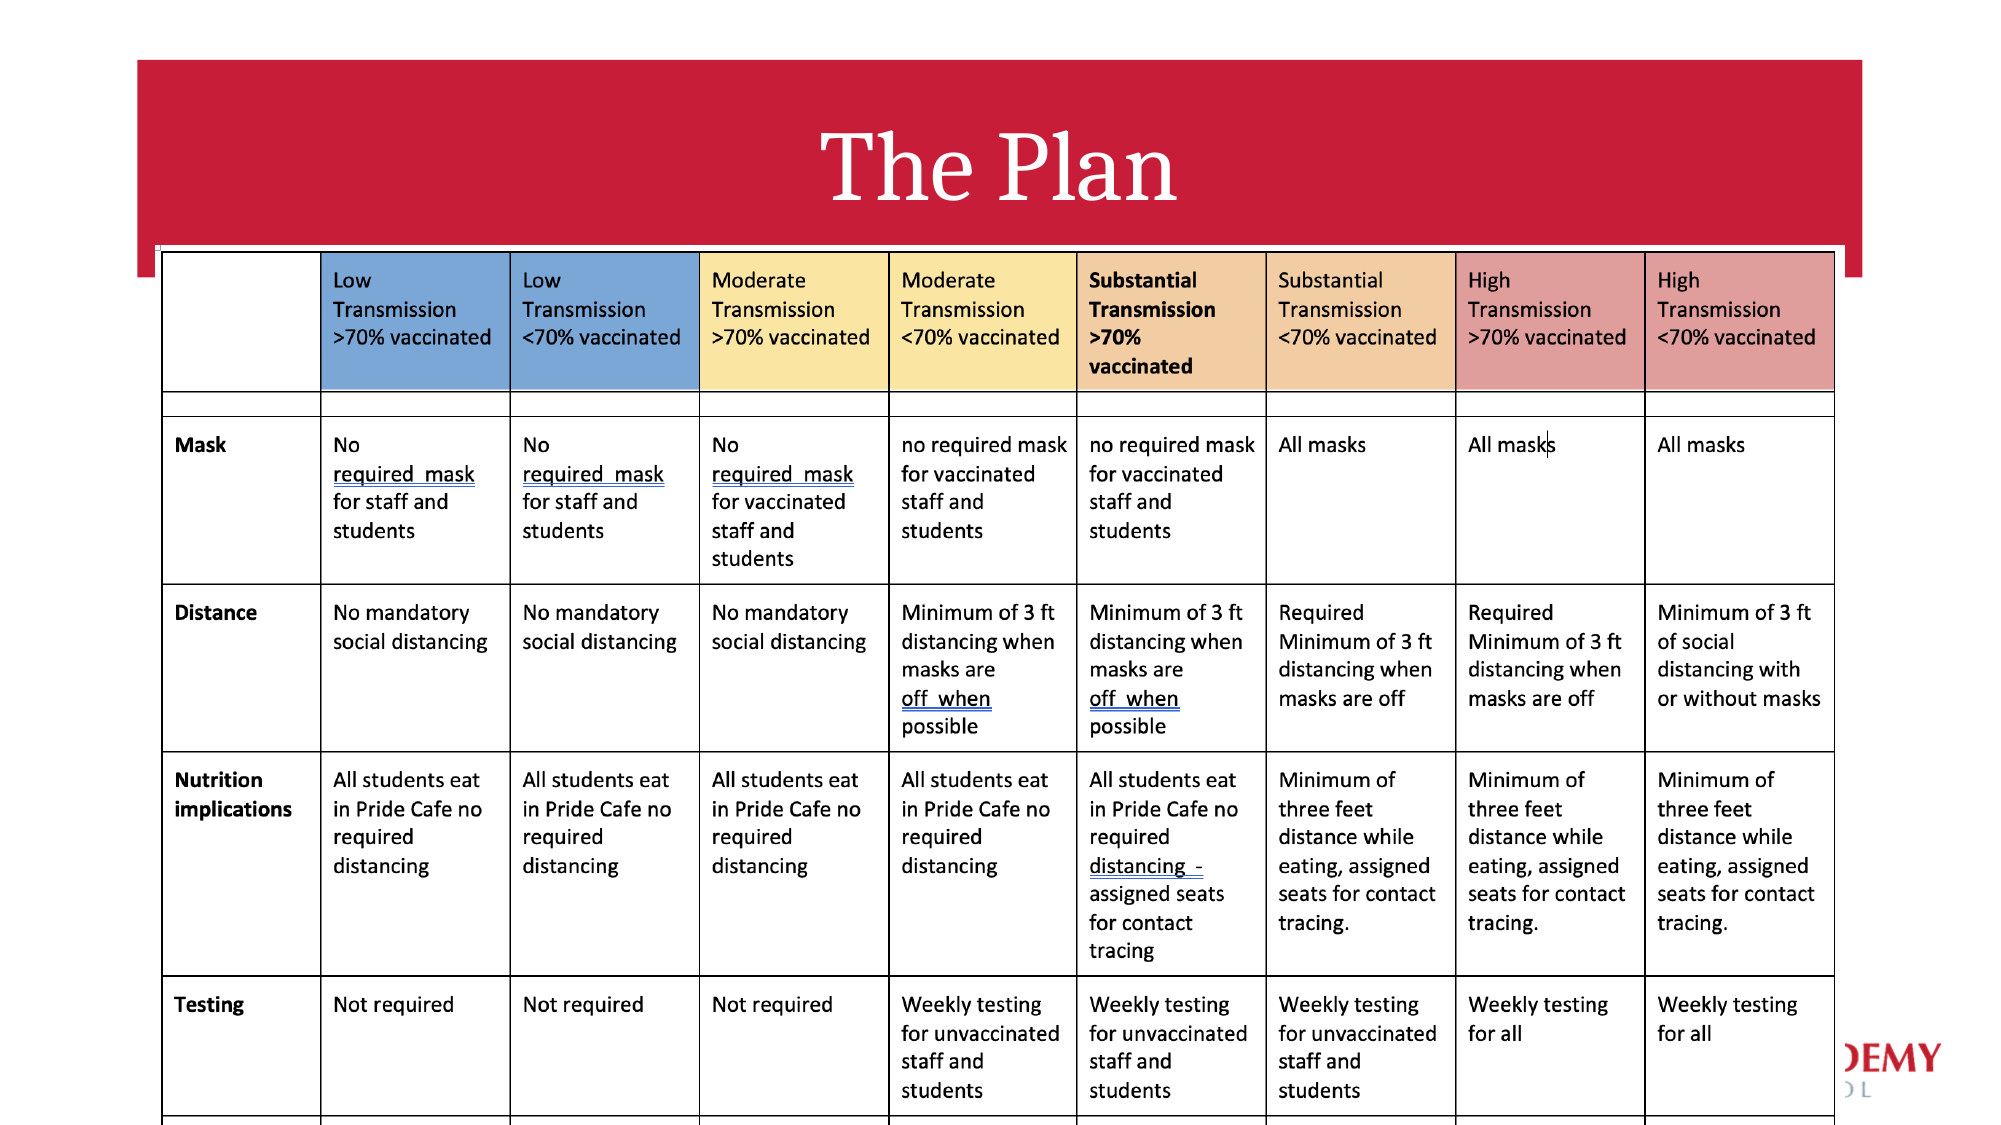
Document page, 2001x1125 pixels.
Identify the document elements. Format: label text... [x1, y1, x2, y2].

picture [155, 245, 1942, 1125]
title The Plan [137, 59, 1863, 278]
